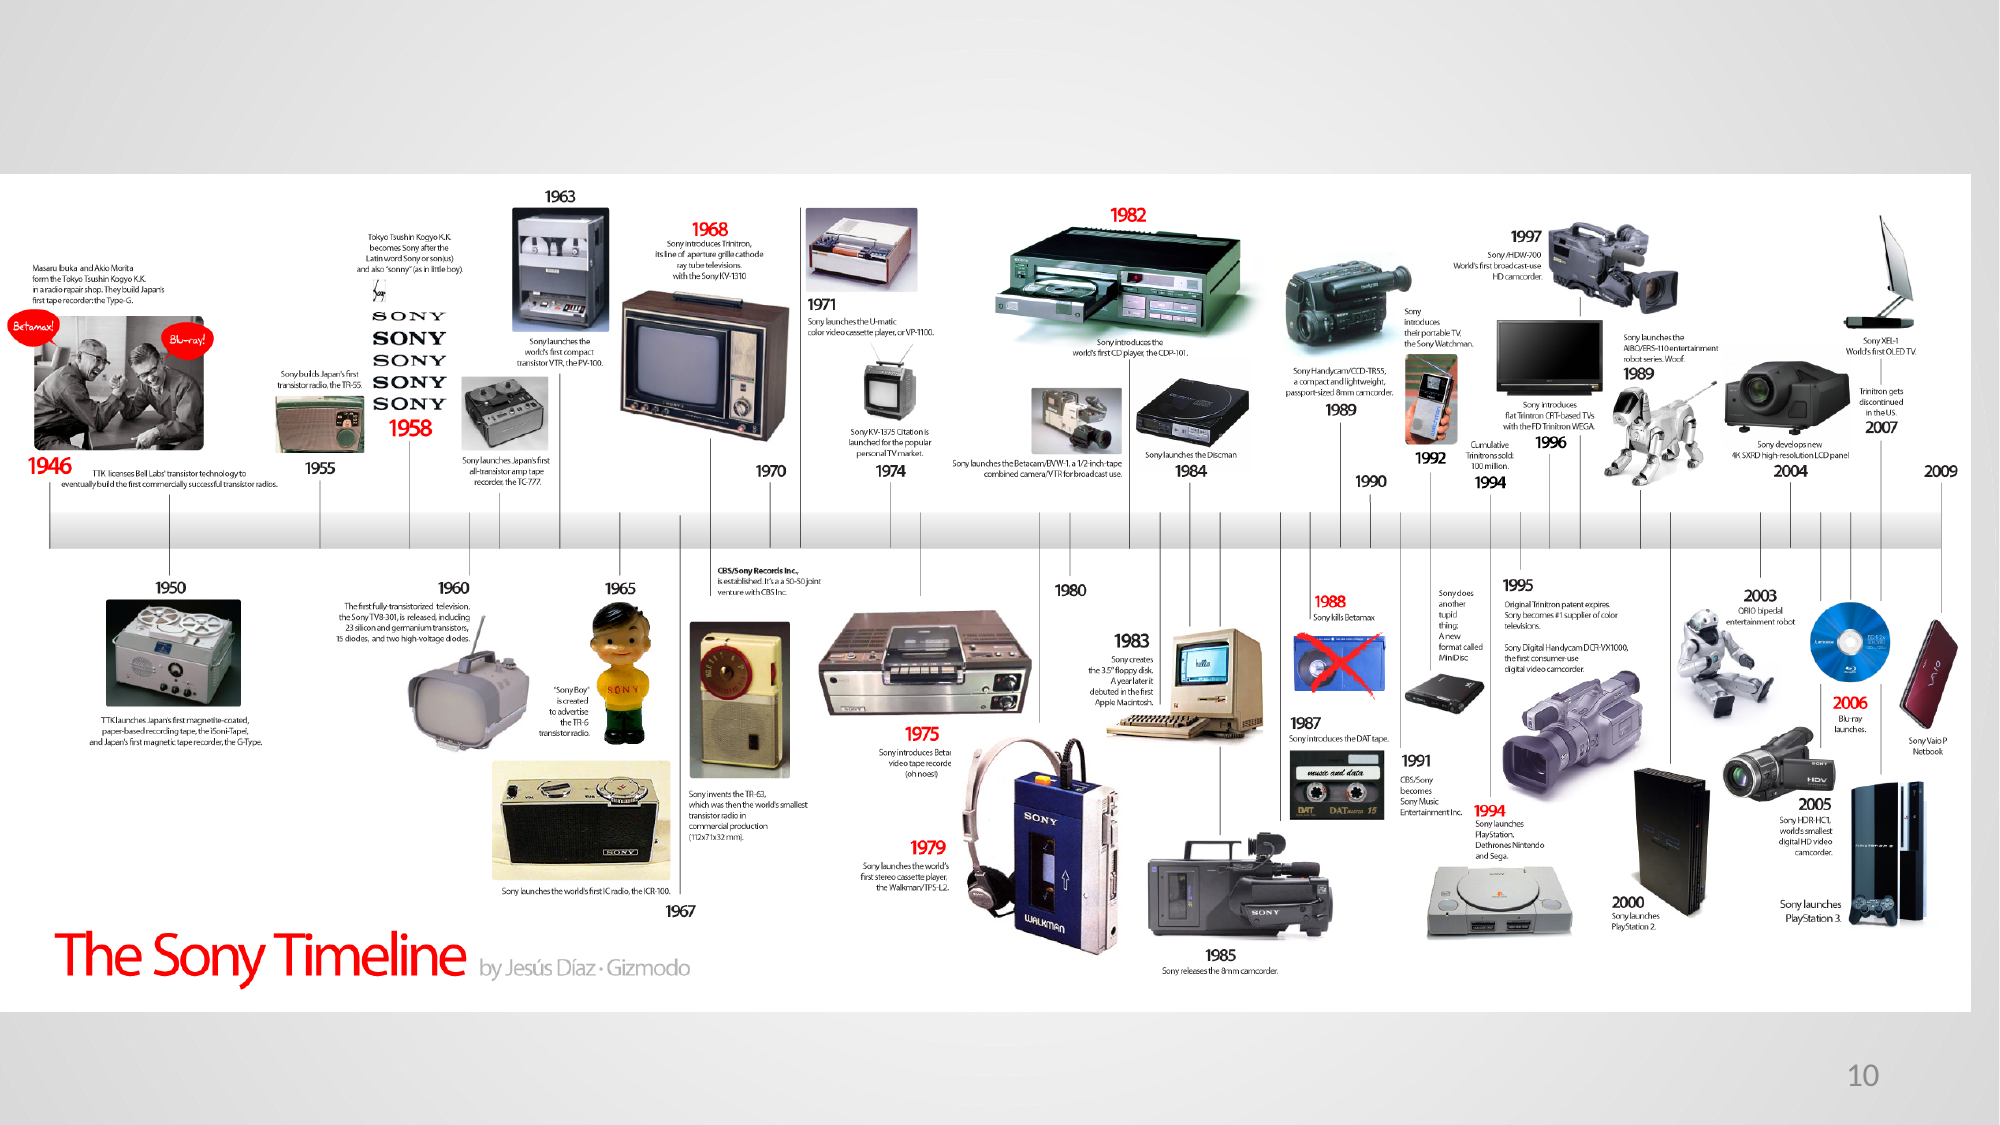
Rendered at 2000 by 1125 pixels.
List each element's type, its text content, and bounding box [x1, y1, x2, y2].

picture [0, 174, 1971, 1012]
slide_number 10 [1432, 1042, 1900, 1103]
